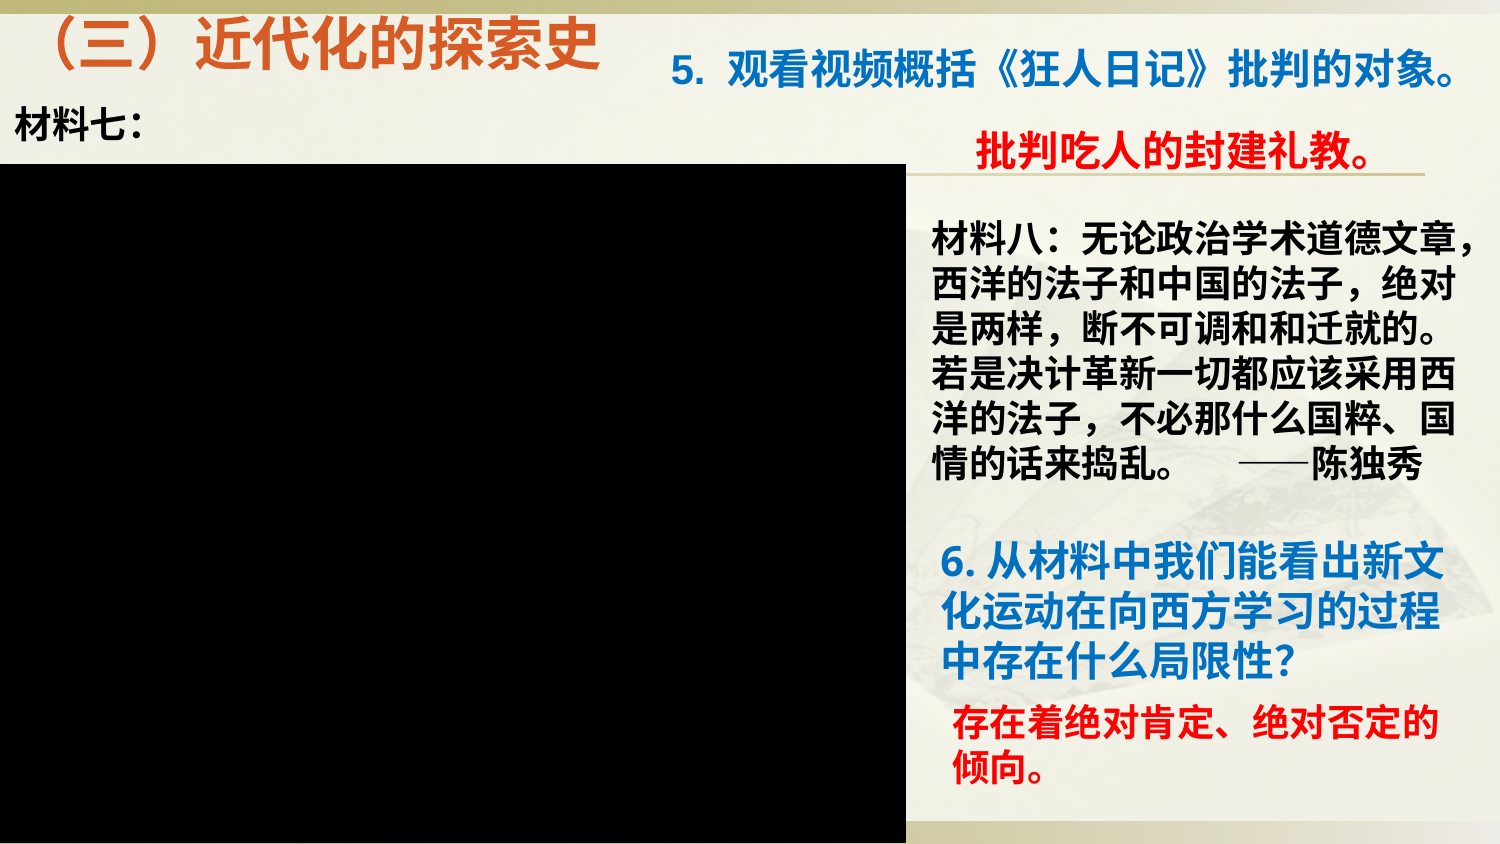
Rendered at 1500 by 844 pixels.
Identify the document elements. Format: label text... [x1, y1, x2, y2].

text_box 6.从材料中我们能看出新文化运动在向西方学习的过程中存在什么局限性？ [925, 527, 1465, 693]
text_box （三）近代化的探索史 [4, 0, 618, 85]
text_box 批判吃人的封建礼教。 [960, 117, 1442, 182]
text_box 材料七： [0, 93, 153, 154]
text_box 存在着绝对肯定、绝对否定的倾向。 [937, 691, 1465, 797]
text_box 材料八：无论政治学术道德文章，西洋的法子和中国的法子，绝对是两样，断不可调和和迁就的。若是决计革新一切都应该采用西洋的法子，不必那什么国粹、国情的话来捣乱。 ——陈独秀 [925, 200, 1500, 500]
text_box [0, 163, 907, 844]
text_box 5. 观看视频概括《狂人日记》批判的对象。 [656, 35, 1500, 100]
